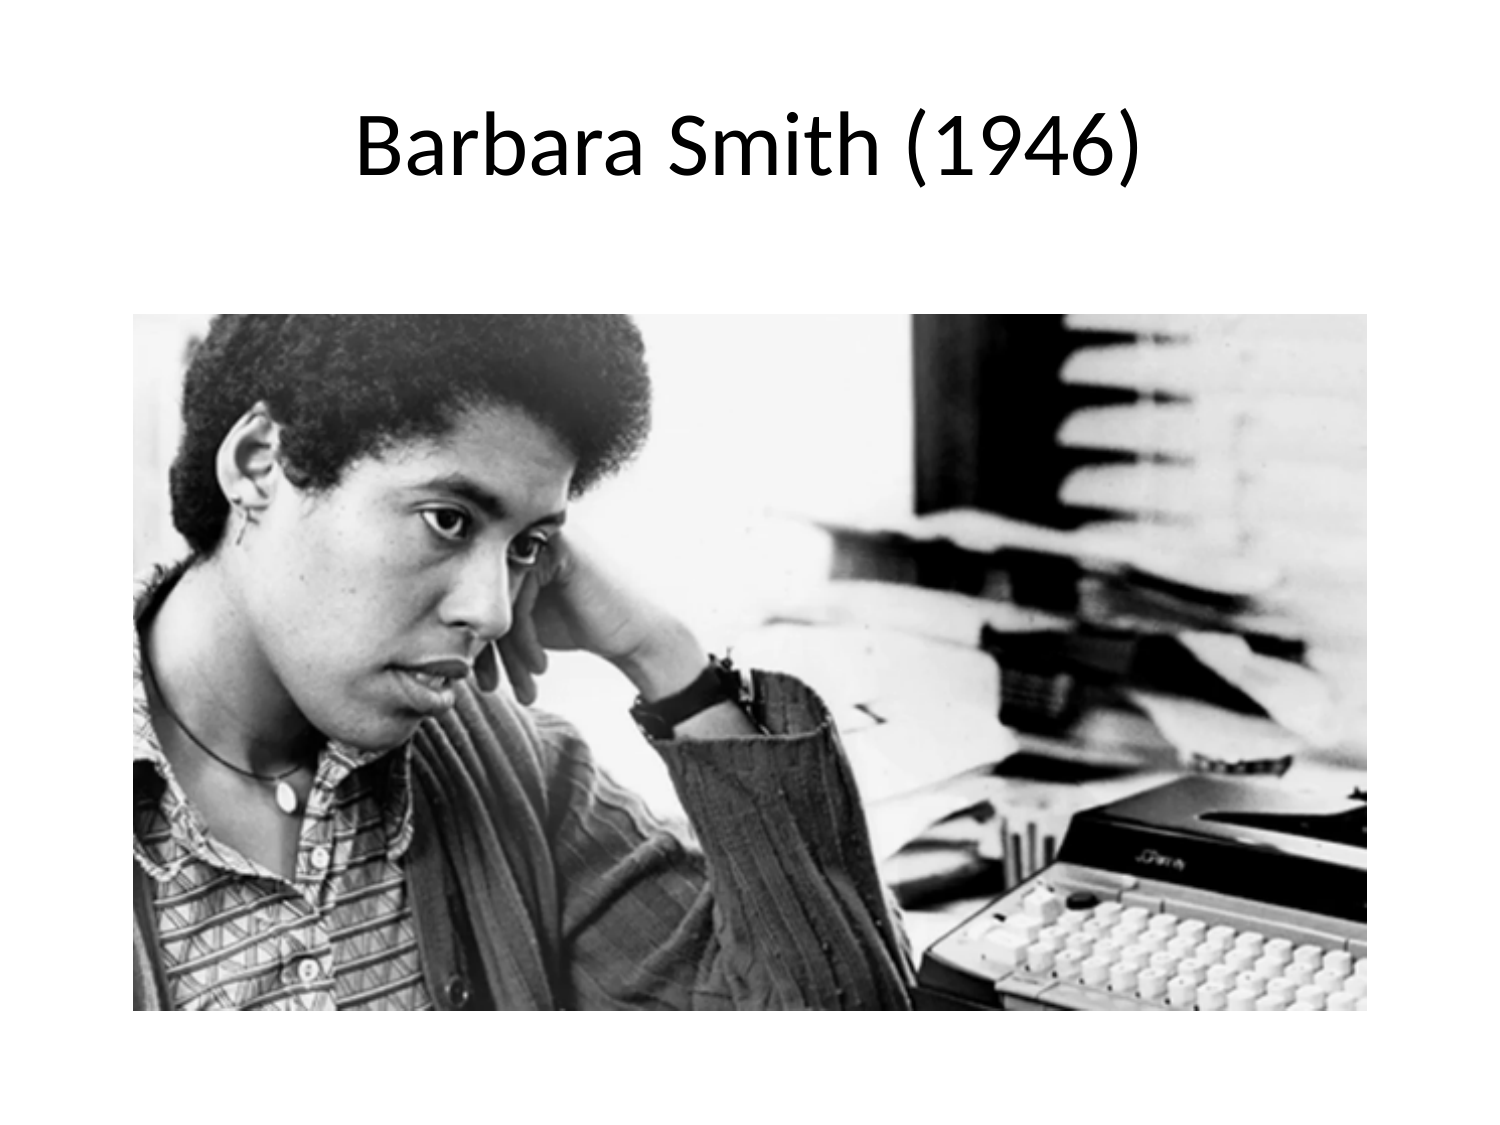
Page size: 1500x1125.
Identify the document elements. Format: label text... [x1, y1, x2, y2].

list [133, 314, 1367, 1011]
title Barbara Smith (1946) [75, 45, 1425, 233]
